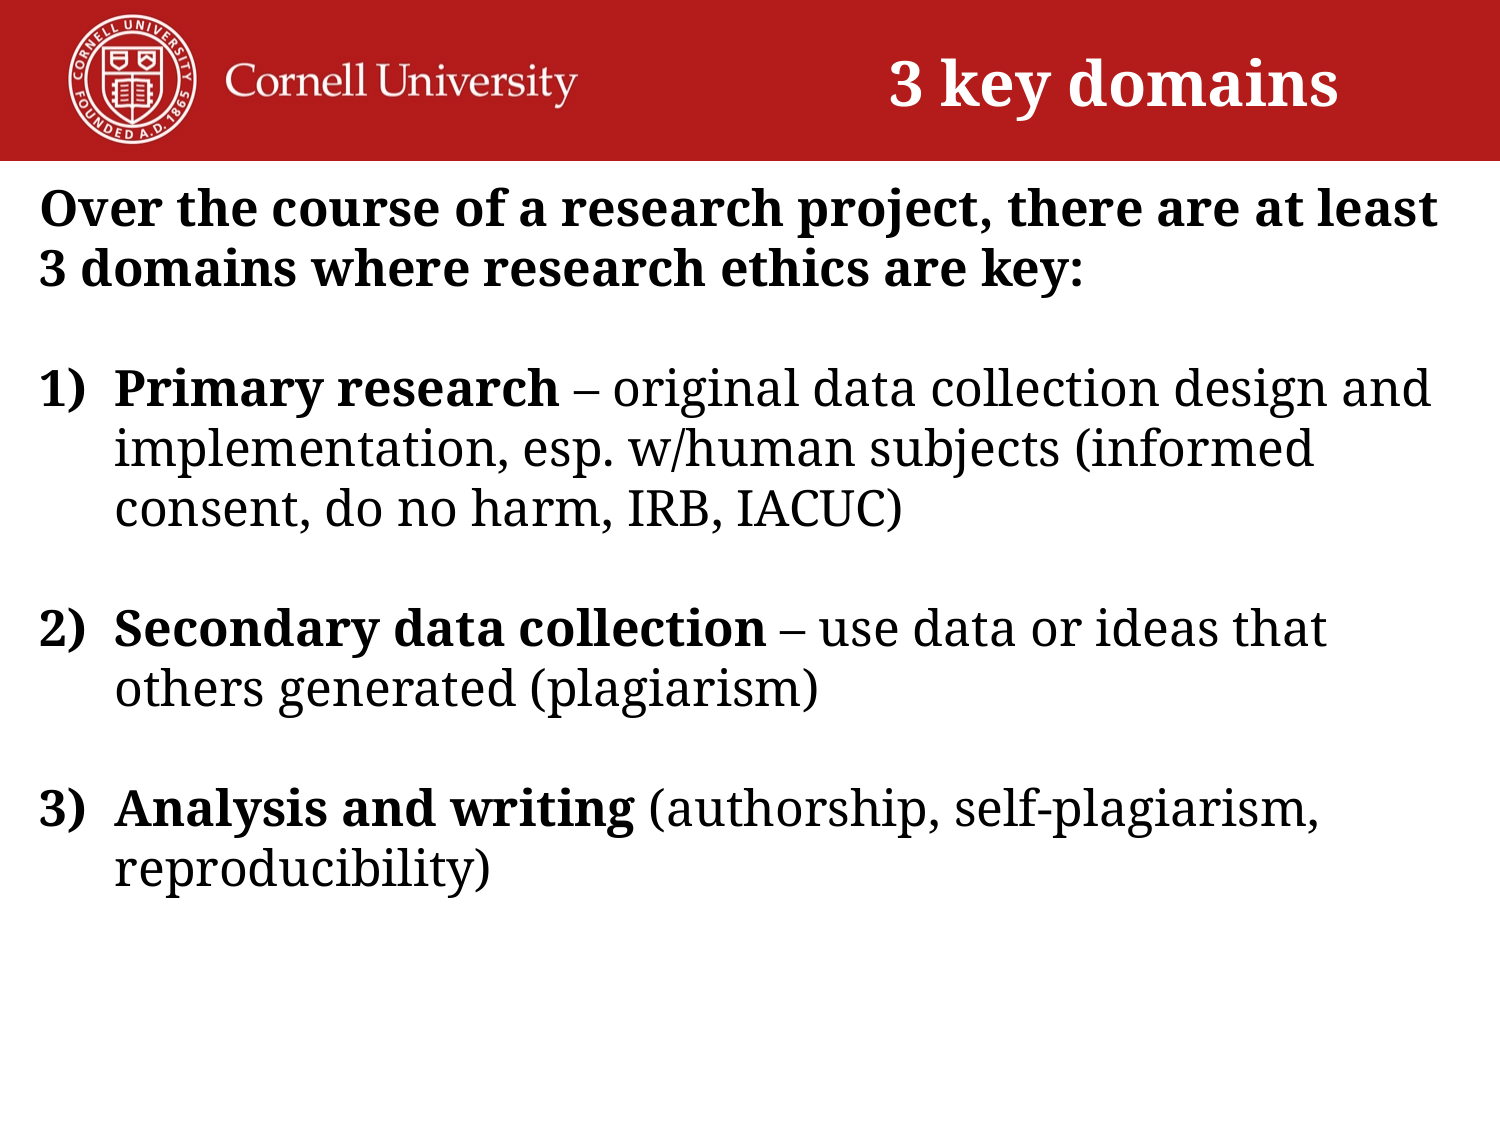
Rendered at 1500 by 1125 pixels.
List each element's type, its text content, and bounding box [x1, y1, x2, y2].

picture [0, 0, 1500, 162]
text_box Over the course of a research project, there are at least 3 domains where research ethics are key: Primary research – original data collection design and implementation, esp. w/human subjects (informed consent, do no harm, IRB, IACUC) Secondary data collection – use data or ideas that others generated (plagiarism) Analysis and writing (authorship, self-plagiarism, reproducibility) [24, 169, 1488, 1024]
